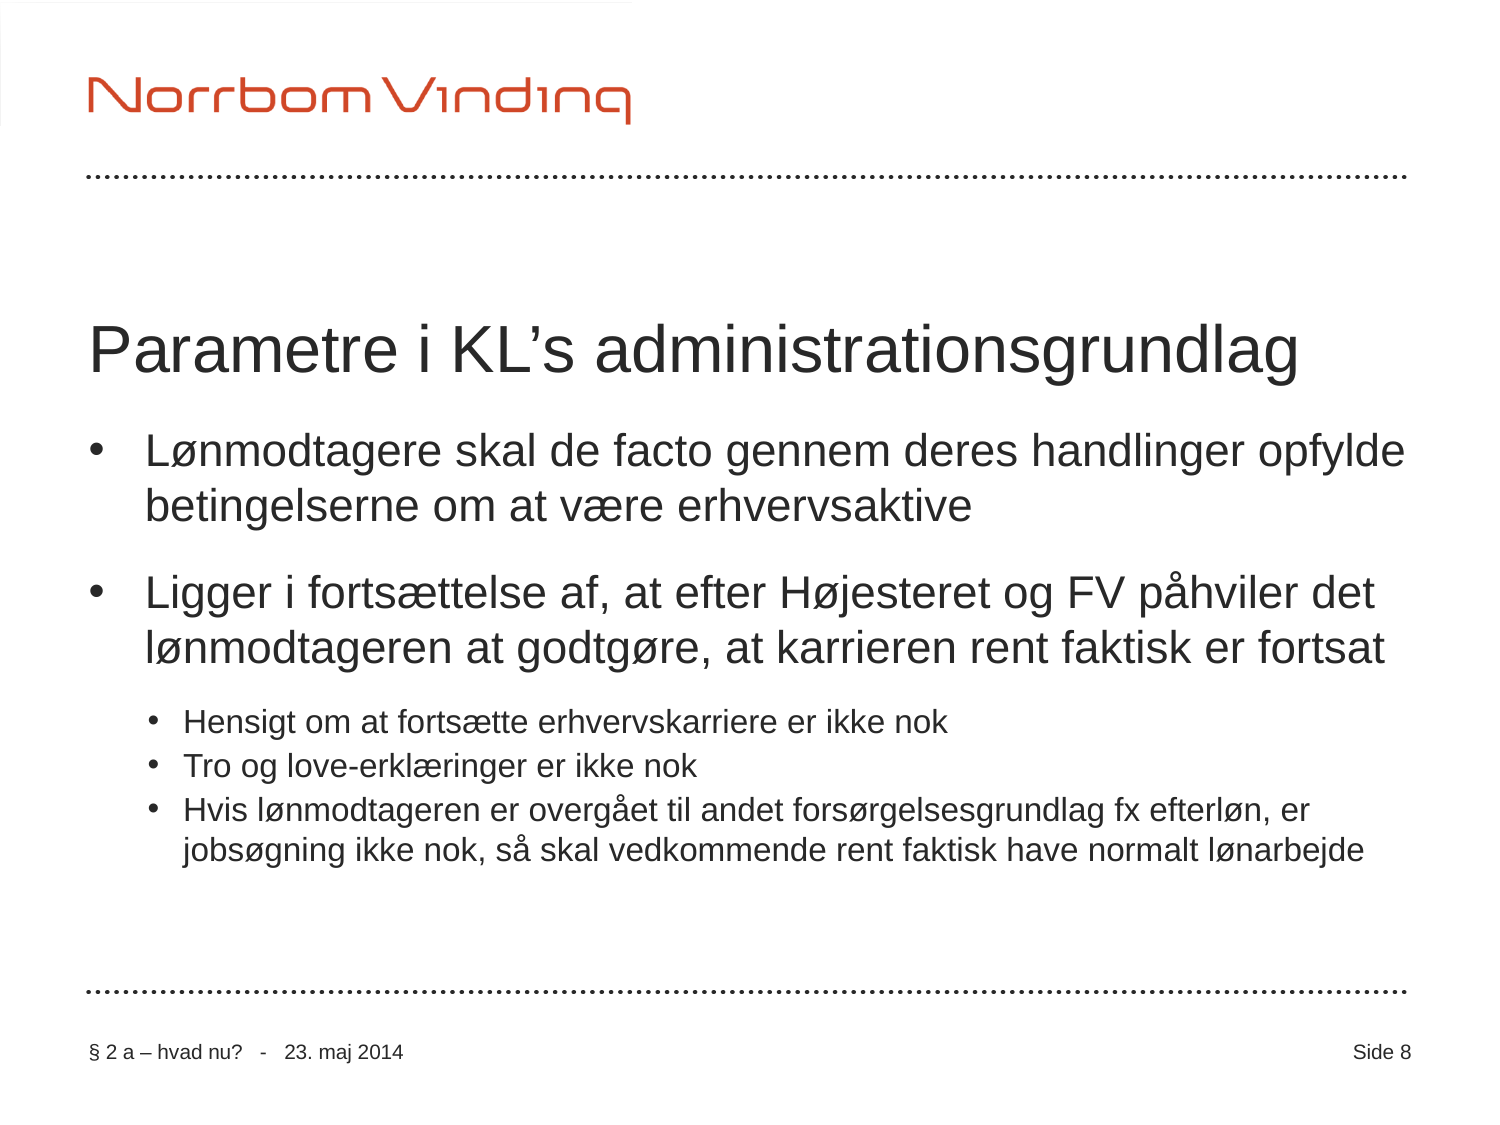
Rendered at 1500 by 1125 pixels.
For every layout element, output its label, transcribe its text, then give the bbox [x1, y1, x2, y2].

list Lønmodtagere skal de facto gennem deres handlinger opfylde betingelserne om at være erhvervsaktive Ligger i fortsættelse af, at efter Højesteret og FV påhviler det lønmodtageren at godtgøre, at karrieren rent faktisk er fortsat Hensigt om at fortsætte erhvervskarriere er ikke nok Tro og love-erklæringer er ikke nok Hvis lønmodtageren er overgået til andet forsørgelsesgrundlag fx efterløn, er jobsøgning ikke nok, så skal vedkommende rent faktisk have normalt lønarbejde [88, 420, 1412, 1024]
picture [0, 2, 632, 126]
slide_number Side 8 [1092, 1021, 1412, 1082]
title Parametre i KL’s administrationsgrundlag [88, 296, 1412, 386]
footer § 2 a – hvad nu? - 23. maj 2014 [88, 1021, 1081, 1082]
